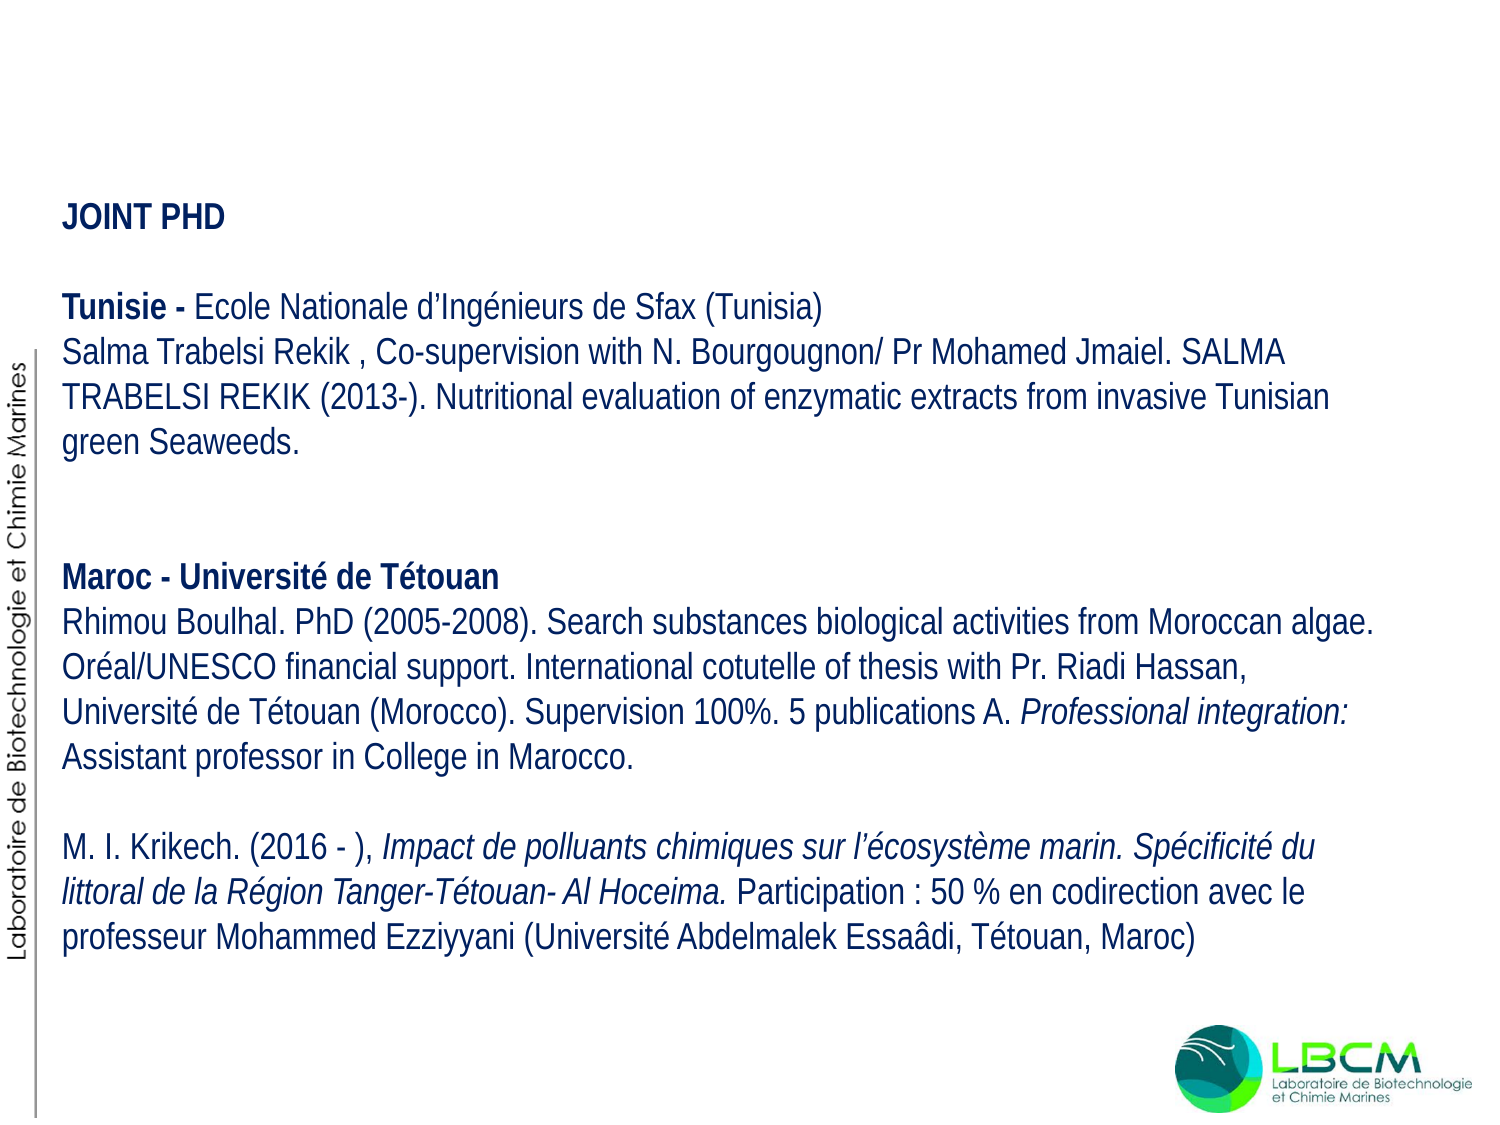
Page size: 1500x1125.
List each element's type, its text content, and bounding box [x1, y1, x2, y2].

picture [0, 196, 48, 1118]
picture [1175, 1025, 1472, 1113]
text_box Joint PhD Tunisie - Ecole Nationale d’Ingénieurs de Sfax (Tunisia) Salma Trabelsi Rekik , Co-supervision with N. Bourgougnon/ Pr Mohamed Jmaiel. Salma Trabelsi Rekik (2013-). Nutritional evaluation of enzymatic extracts from invasive Tunisian green Seaweeds. Maroc - Université de Tétouan Rhimou Boulhal. PhD (2005-2008). Search substances biological activities from Moroccan algae. Oréal/UNESCO financial support. International cotutelle of thesis with Pr. Riadi Hassan, Université de Tétouan (Morocco). Supervision 100%. 5 publications A. Professional integration: Assistant professor in College in Marocco. M. I. Krikech. (2016 - ), Impact de polluants chimiques sur l’écosystème marin. Spécificité du littoral de la Région Tanger-Tétouan- Al Hoceima. Participation : 50 % en codirection avec le professeur Mohammed Ezziyyani (Université Abdelmalek Essaâdi, Tétouan, Maroc) [47, 184, 1403, 1002]
